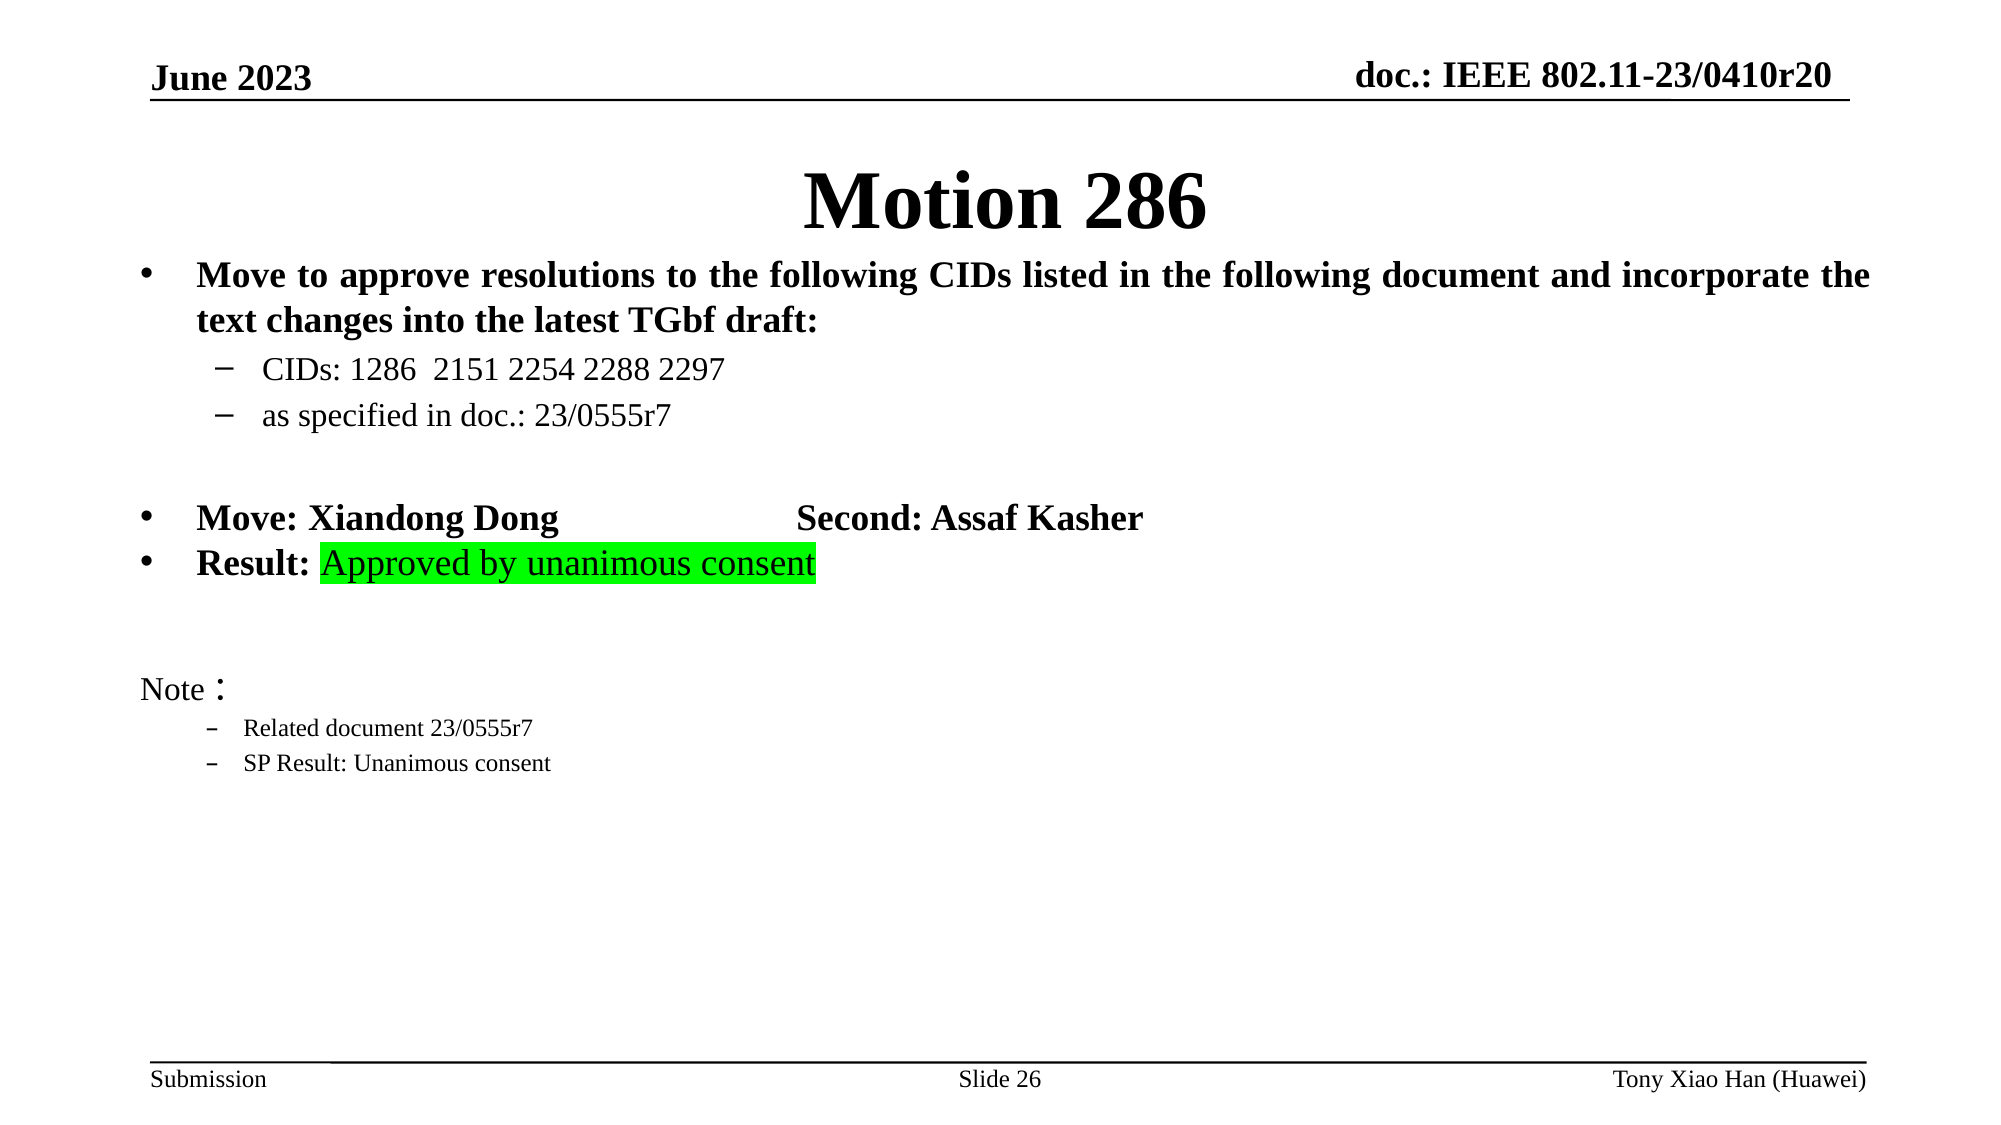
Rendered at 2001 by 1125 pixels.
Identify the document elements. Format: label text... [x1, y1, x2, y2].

text_box Move to approve resolutions to the following CIDs listed in the following document and incorporate the text changes into the latest TGbf draft: CIDs: 1286 2151 2254 2288 2297 as specified in doc.: 23/0555r7 Move: Xiandong Dong Second: Assaf Kasher Result: Approved by unanimous consent Note： Related document 23/0555r7 SP Result: Unanimous consent [125, 212, 1888, 900]
text_box Motion 286 [368, 137, 1644, 212]
